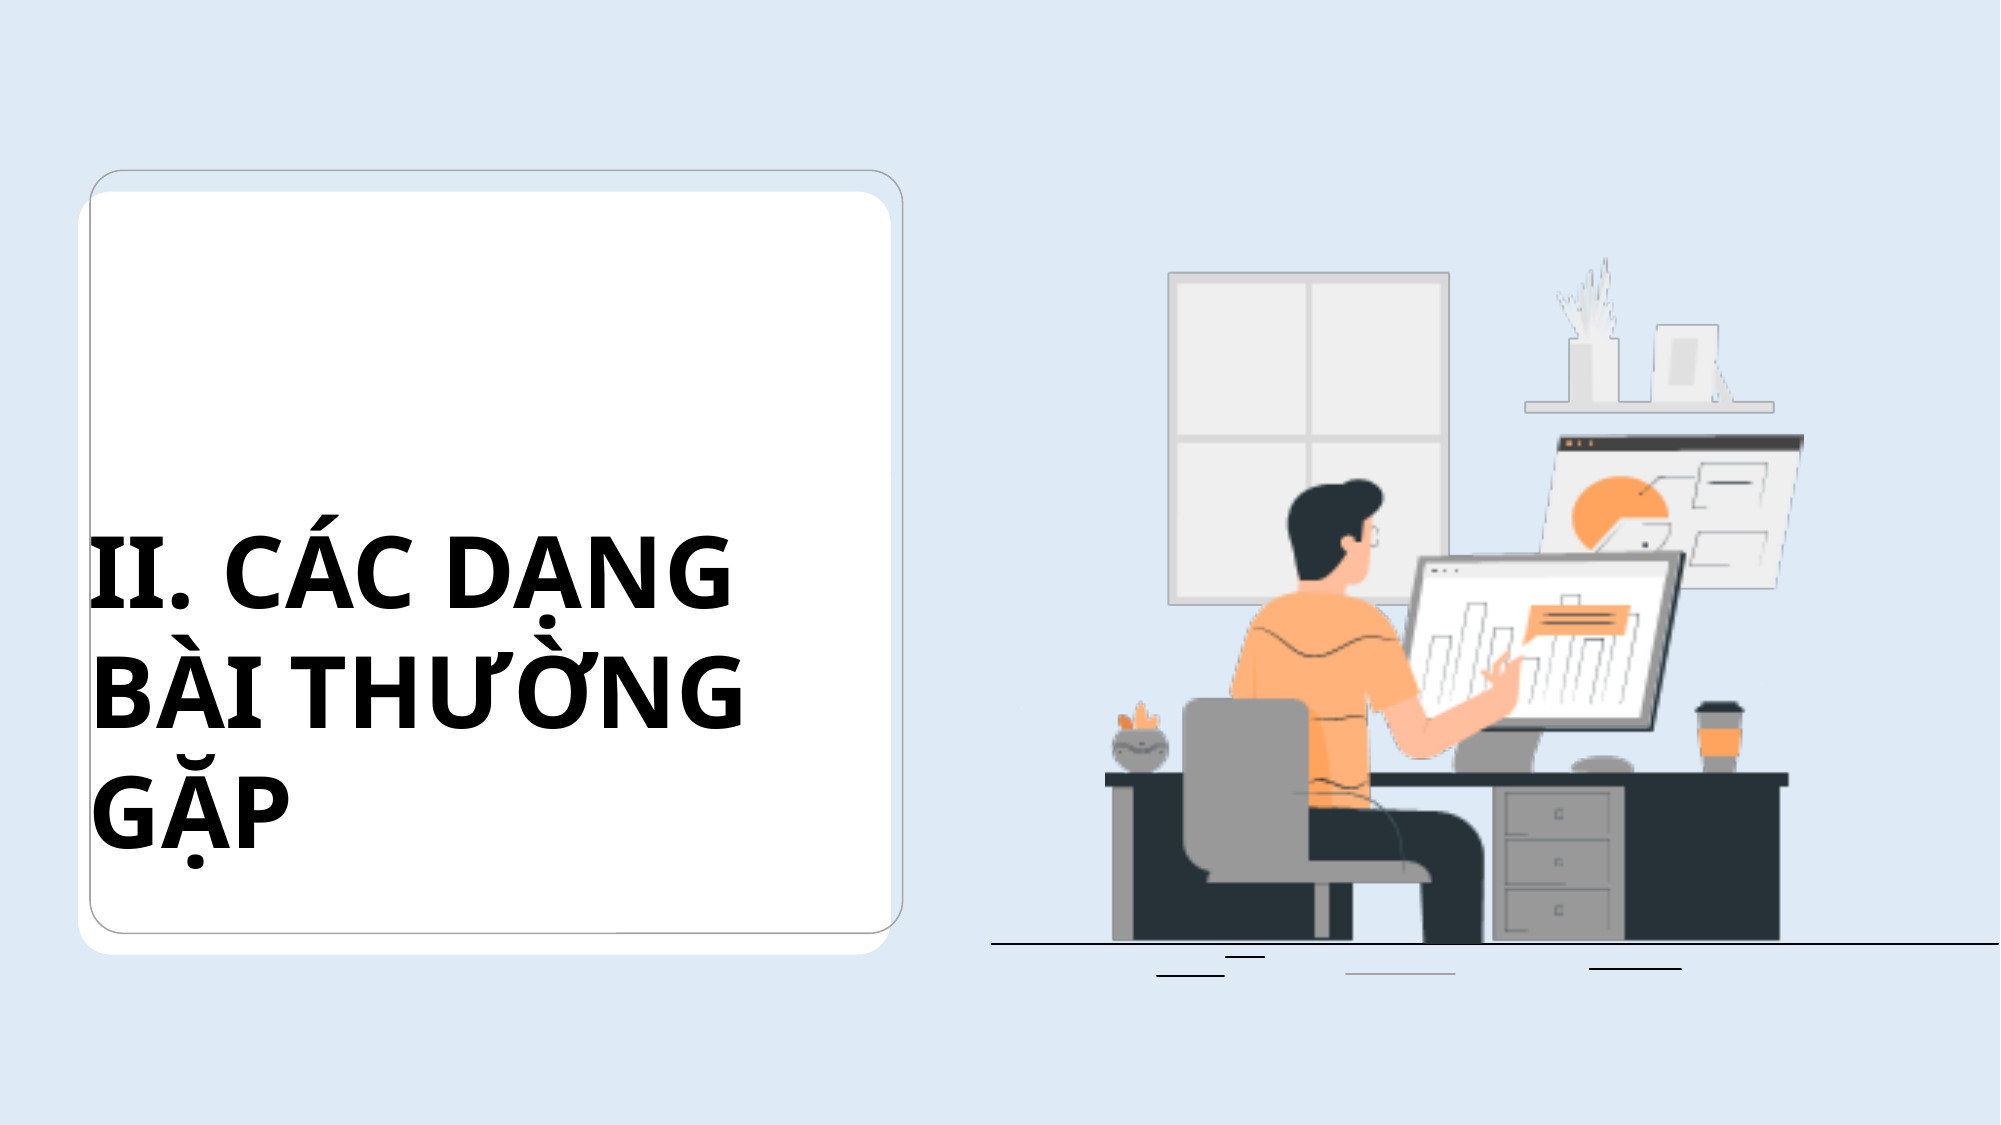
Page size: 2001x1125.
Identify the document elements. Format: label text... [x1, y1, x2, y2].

picture [1105, 257, 1804, 944]
title II. CÁC DẠNG BÀI THƯỜNG GẶP [68, 257, 826, 889]
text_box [991, 943, 1998, 977]
